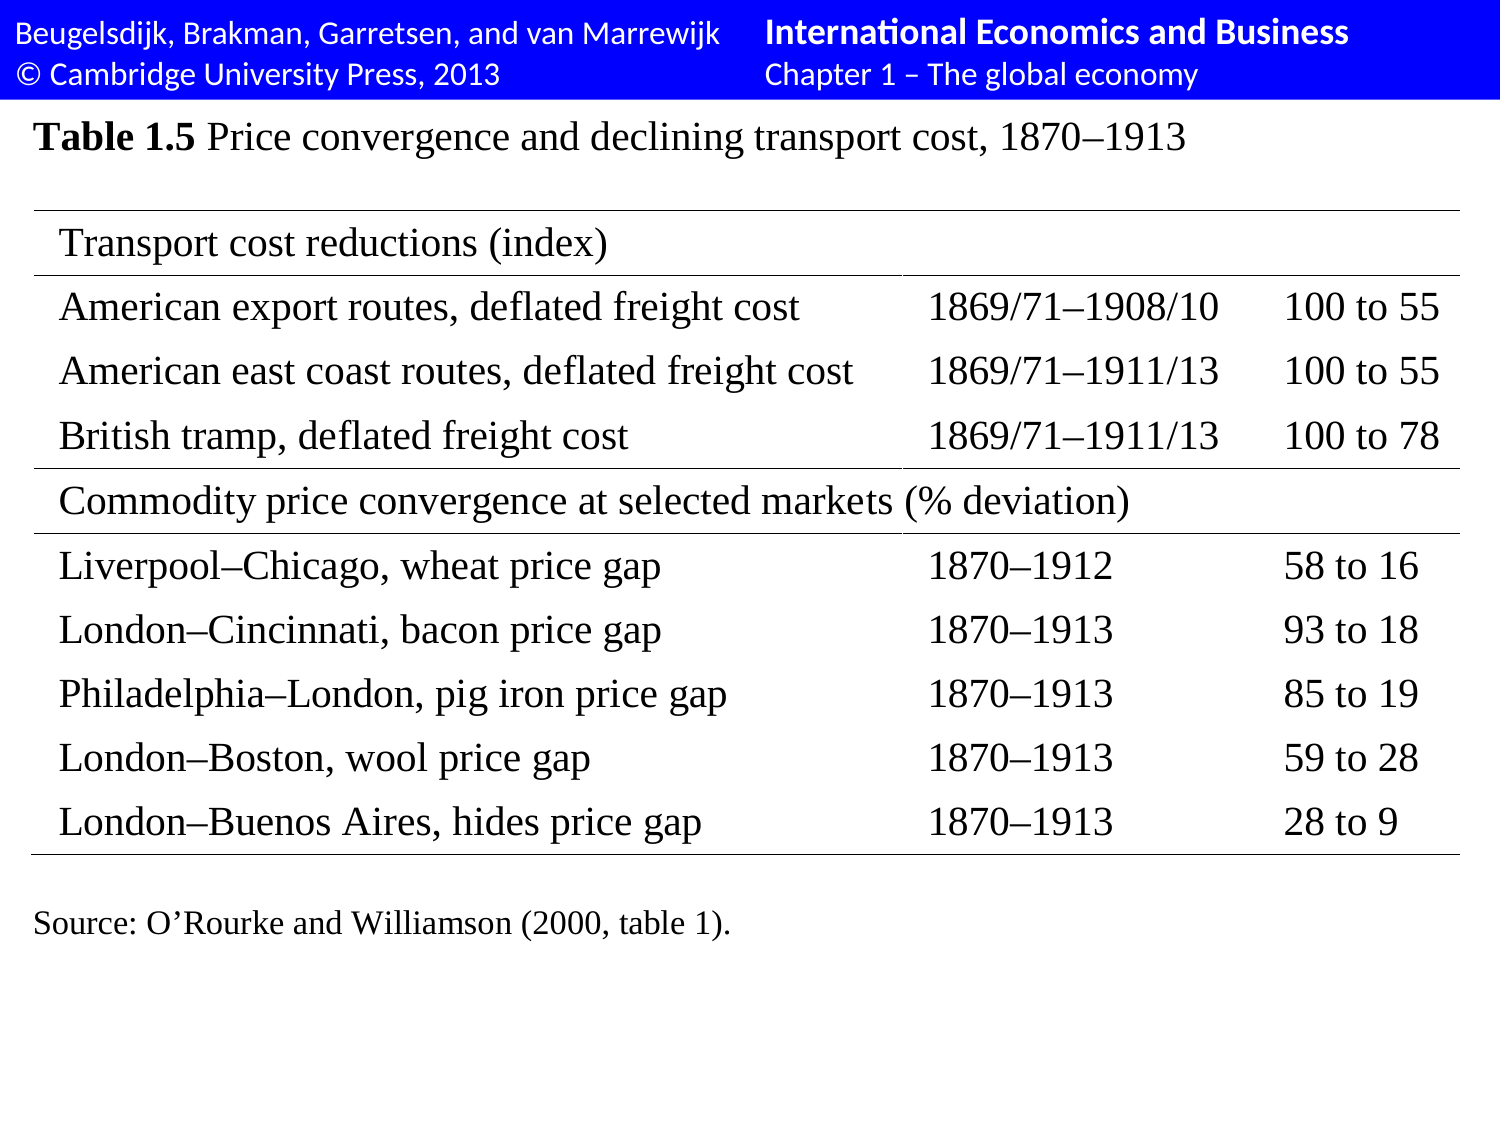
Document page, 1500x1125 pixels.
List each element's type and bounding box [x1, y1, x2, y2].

picture [30, 113, 1471, 991]
